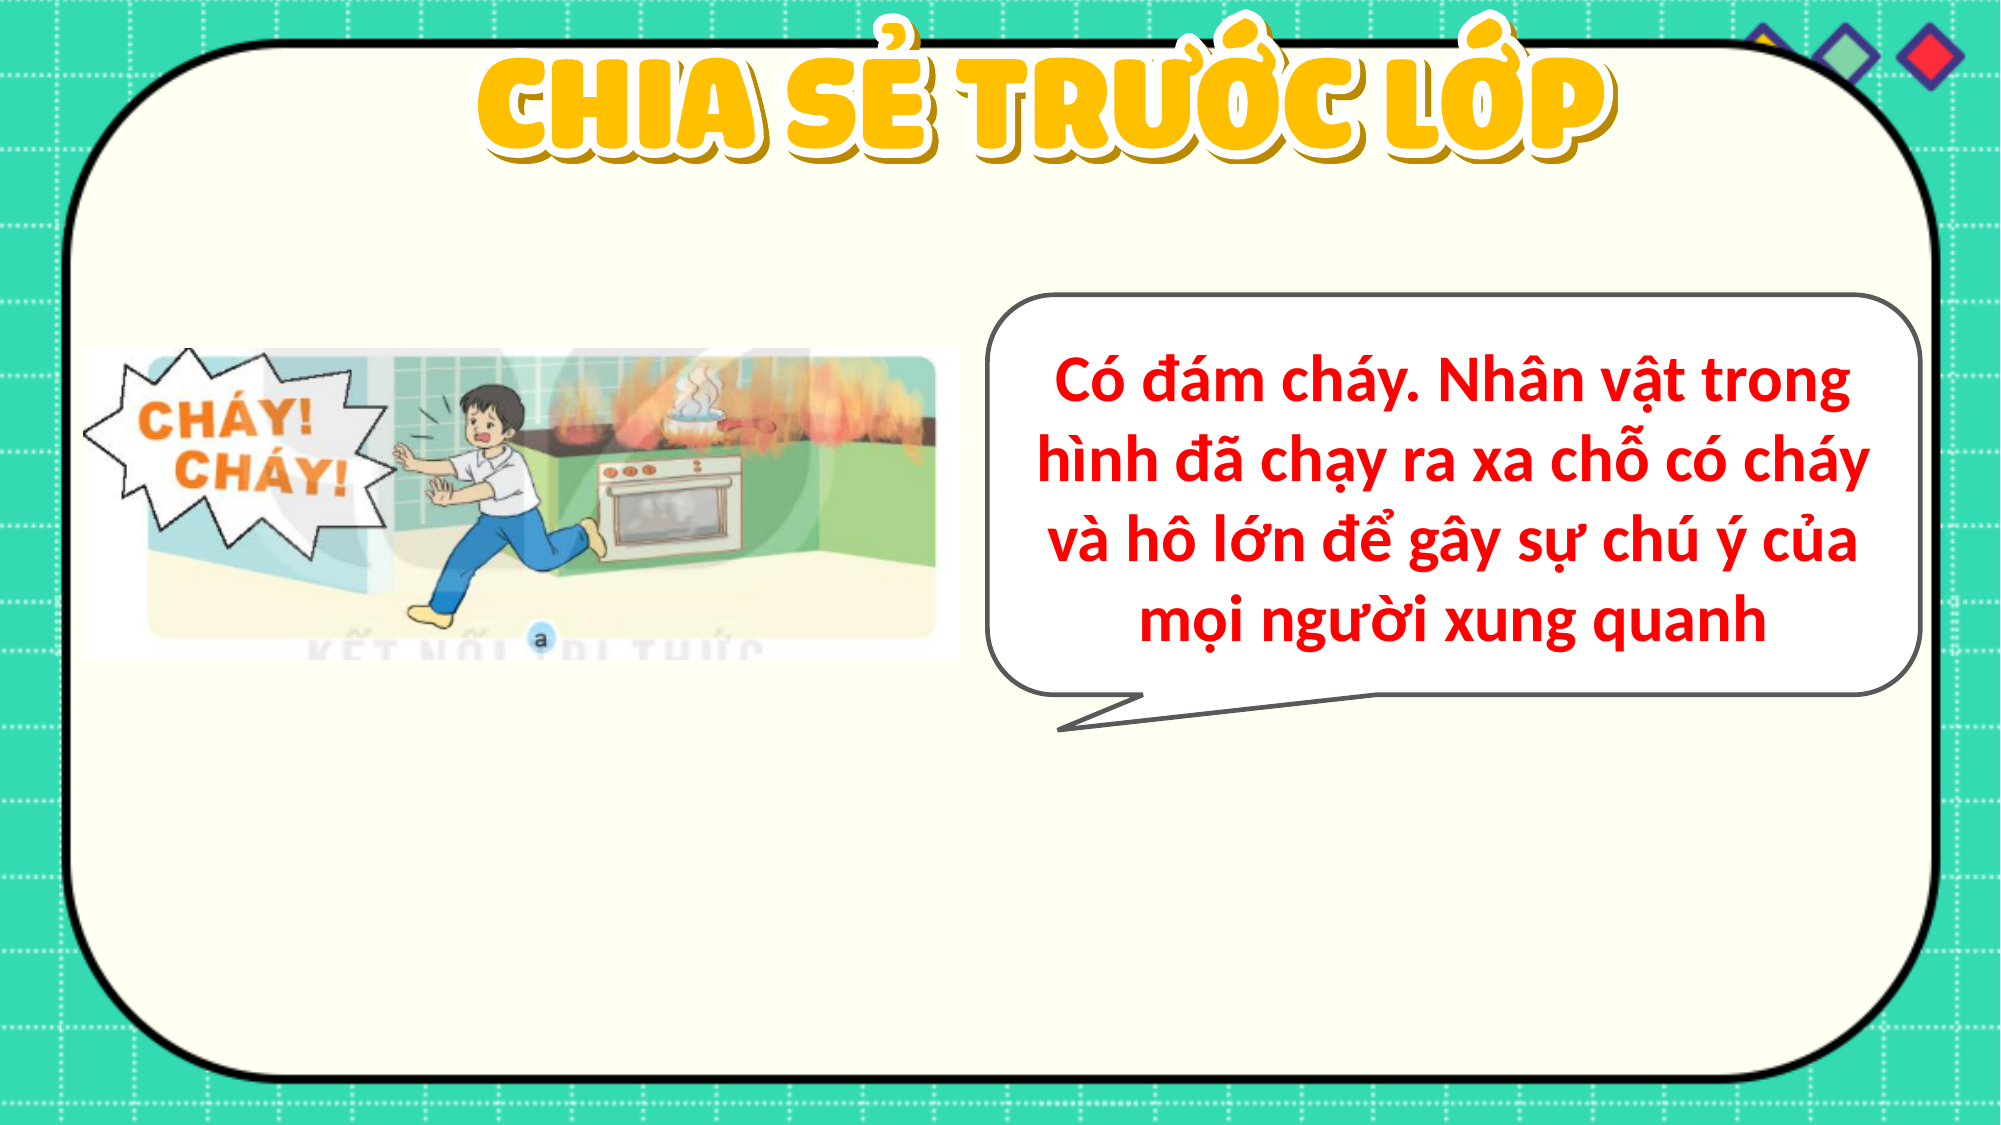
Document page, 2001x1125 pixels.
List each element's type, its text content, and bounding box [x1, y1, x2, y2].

text_box Có đám cháy. Nhân vật trong hình đã chạy ra xa chỗ có cháy và hô lớn để gây sự chú ý của mọi người xung quanh [986, 293, 1922, 732]
picture [0, 0, 2001, 1125]
